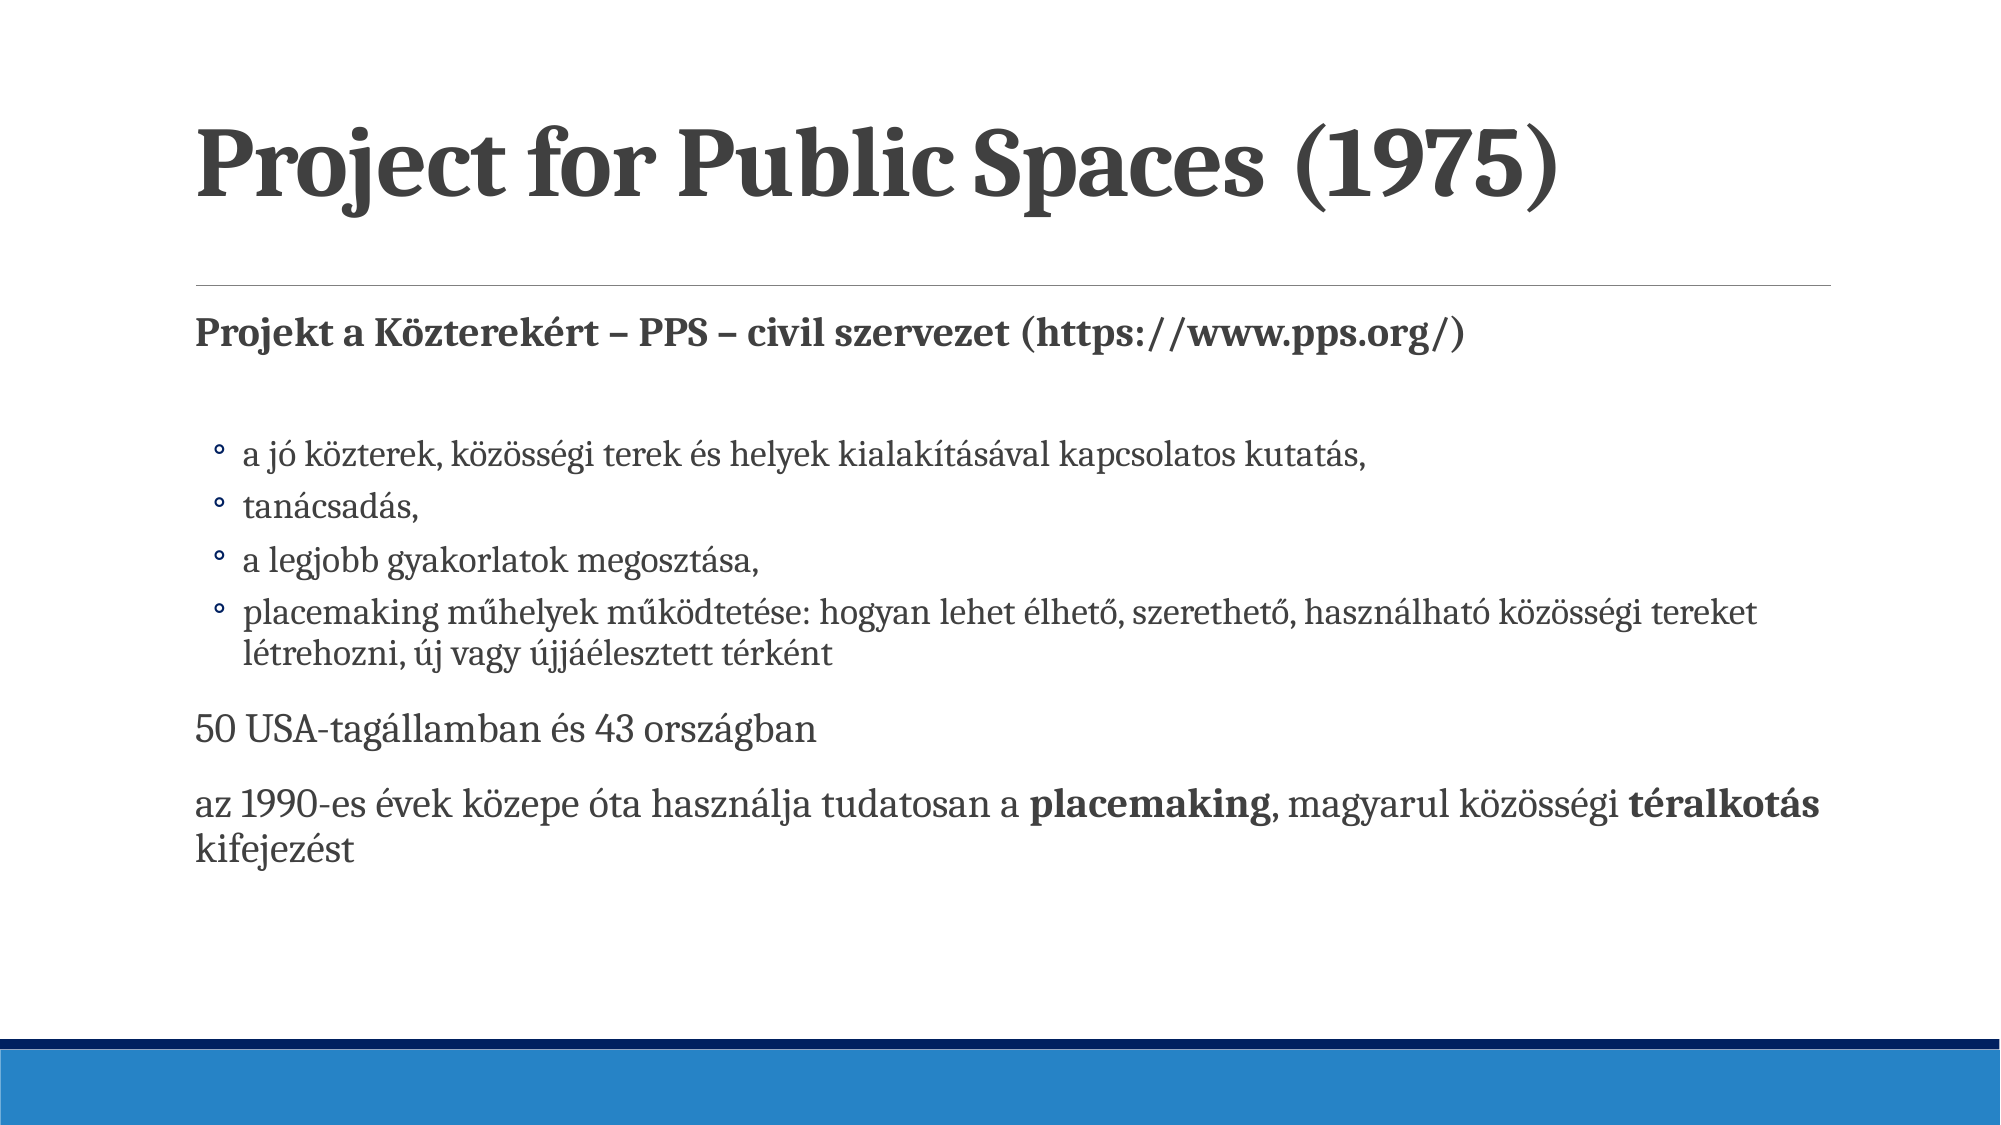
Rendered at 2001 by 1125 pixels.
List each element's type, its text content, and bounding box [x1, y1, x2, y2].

list Projekt a Közterekért – PPS – civil szervezet (https://www.pps.org/) a jó közterek, közösségi terek és helyek kialakításával kapcsolatos kutatás, tanácsadás, a legjobb gyakorlatok megosztása, placemaking műhelyek működtetése: hogyan lehet élhető, szerethető, használható közösségi tereket létrehozni, új vagy újjáélesztett térként 50 USA-tagállamban és 43 országban az 1990-es évek közepe óta használja tudatosan a placemaking, magyarul közösségi téralkotás kifejezést [180, 302, 1830, 963]
title Project for Public Spaces (1975) [180, 47, 1830, 285]
